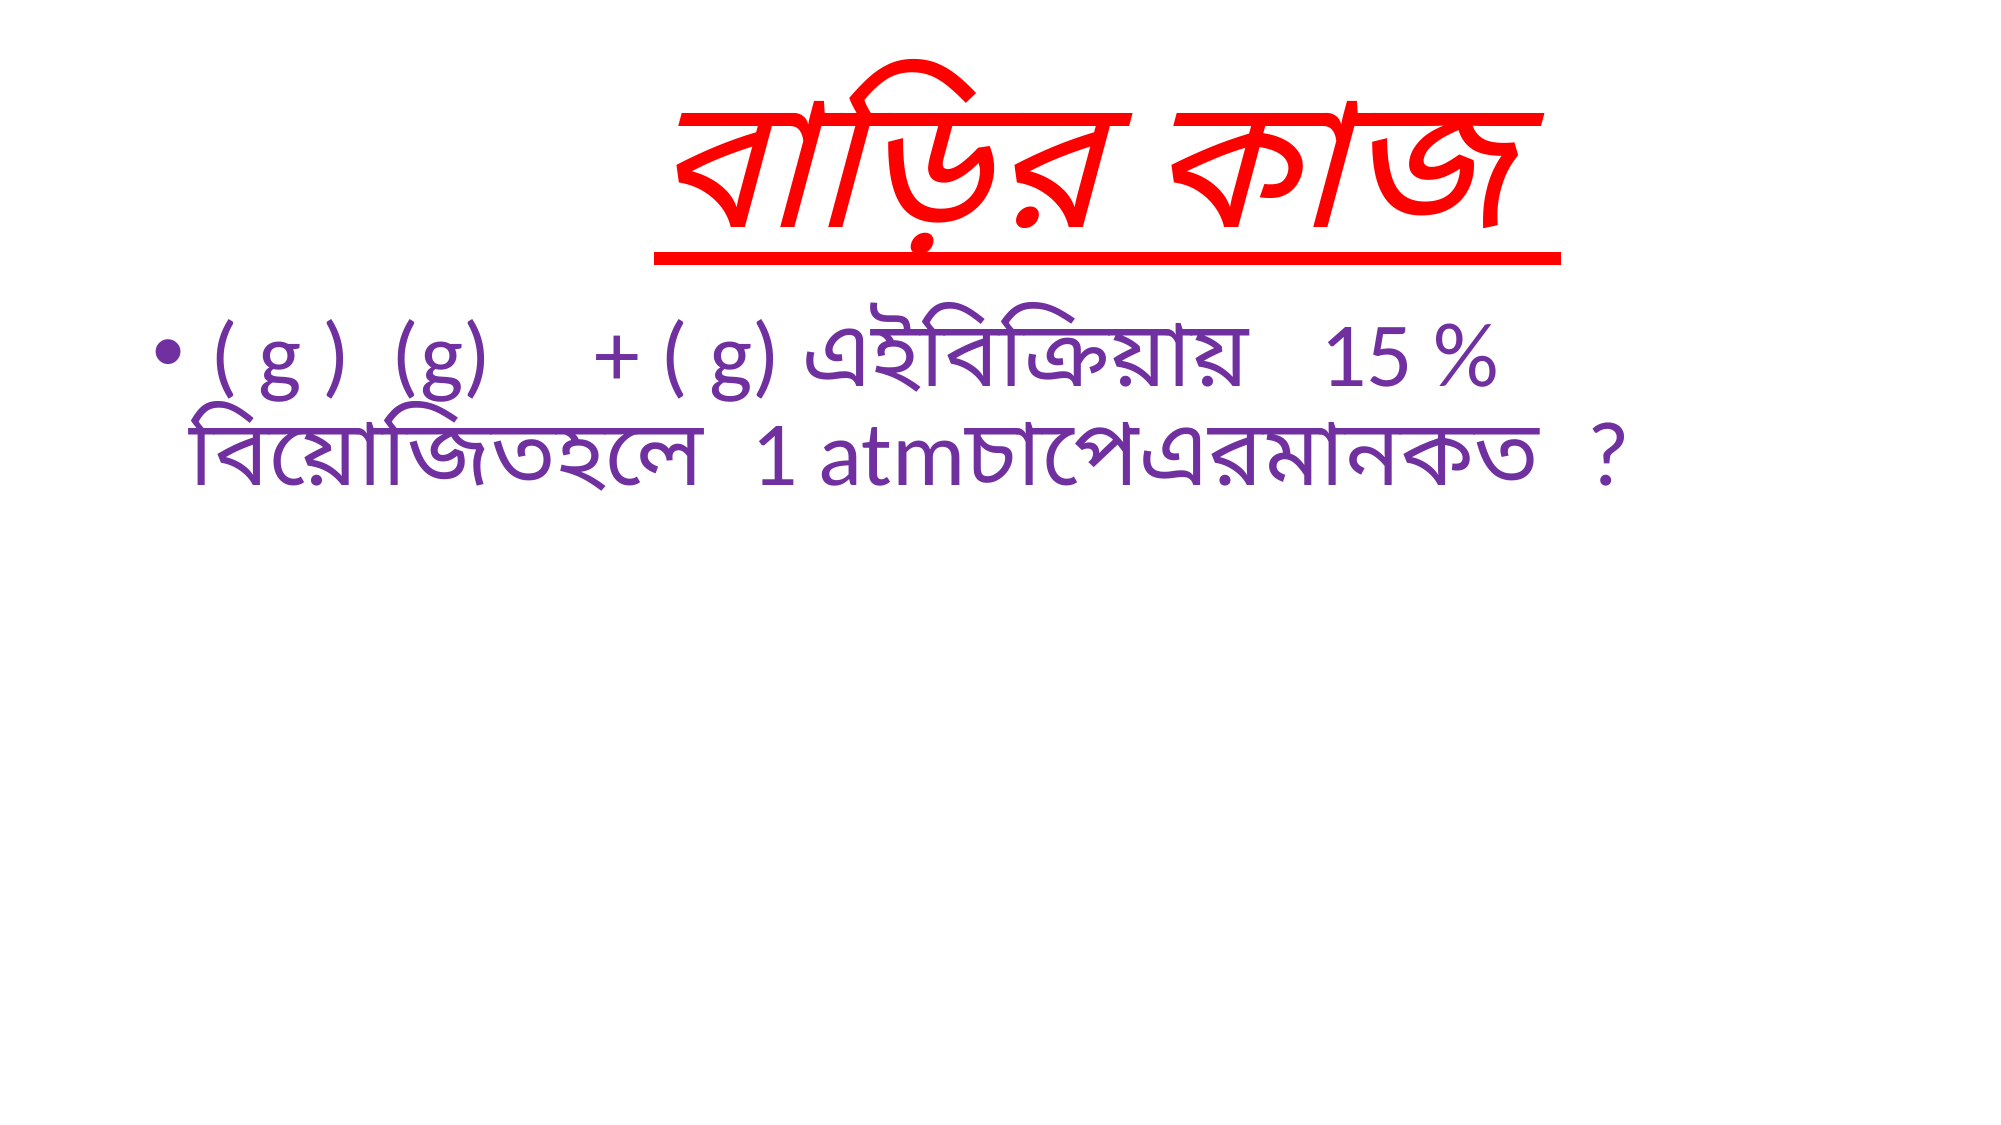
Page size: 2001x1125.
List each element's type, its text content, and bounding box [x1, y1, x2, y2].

title বাড়ির কাজ [137, 59, 1863, 278]
